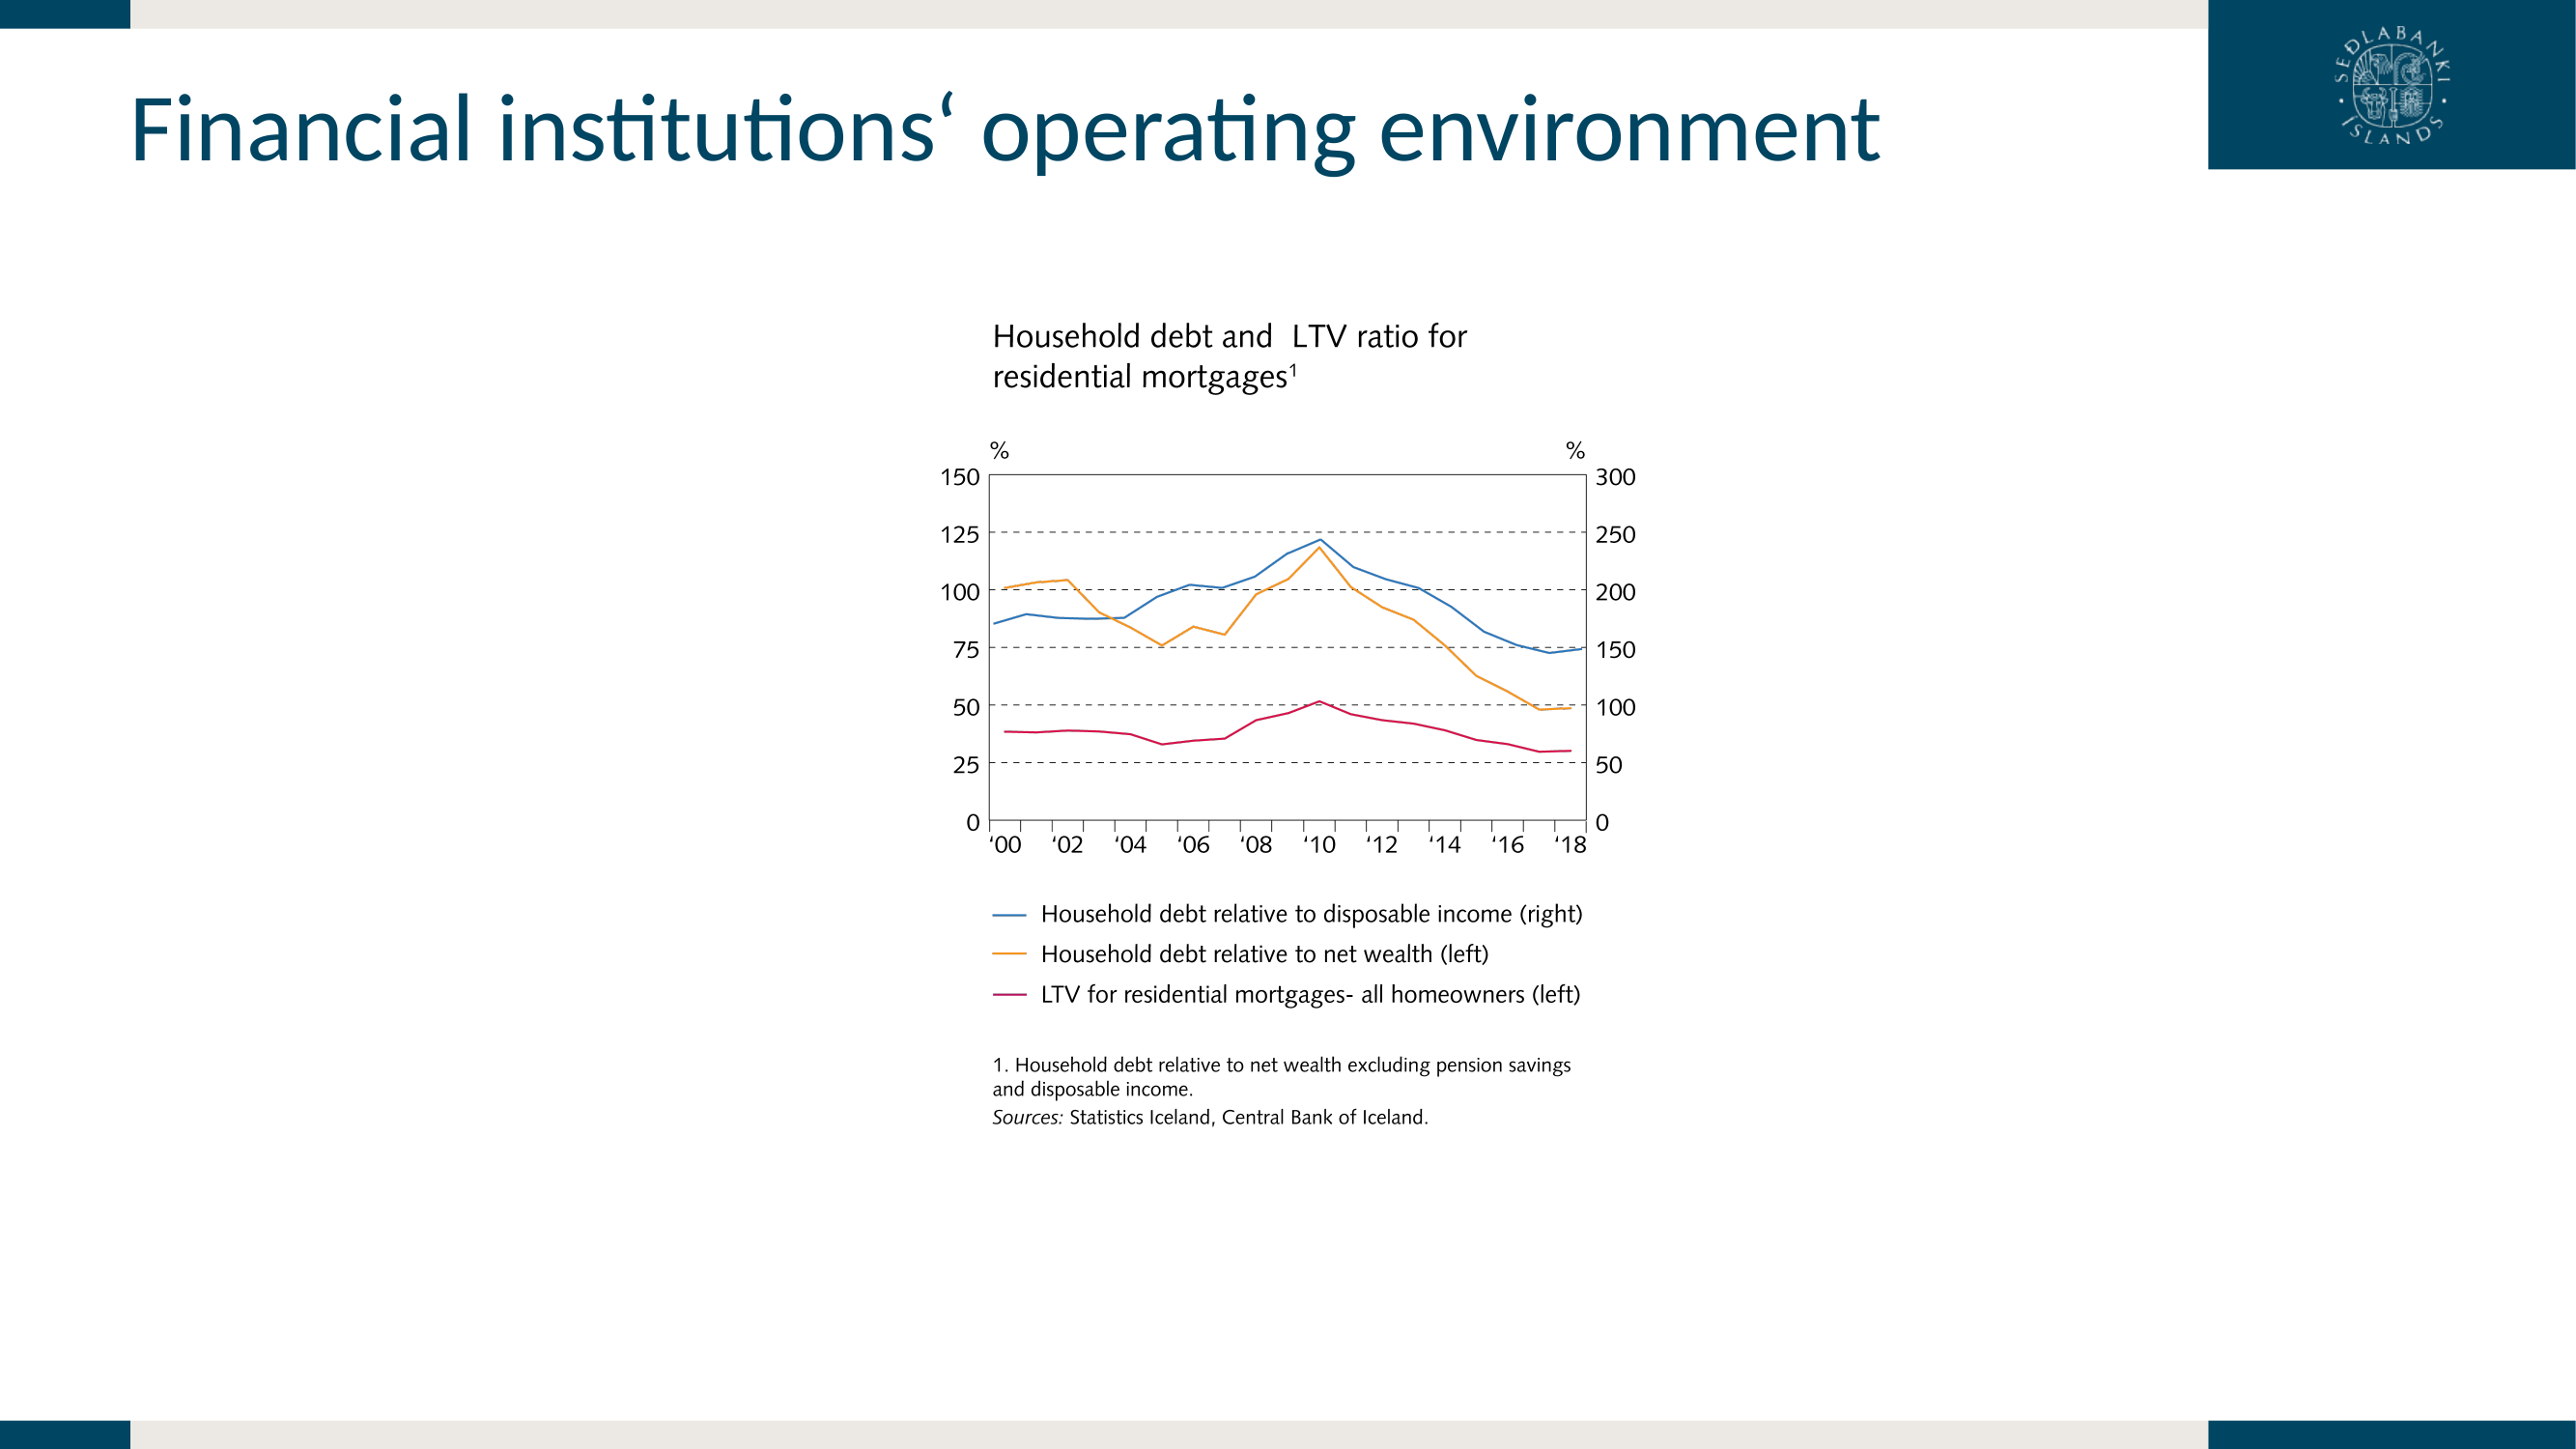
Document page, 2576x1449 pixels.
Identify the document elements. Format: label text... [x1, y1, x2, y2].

title Financial institutions‘ operating environment [129, 86, 2178, 290]
picture [939, 319, 1637, 1129]
